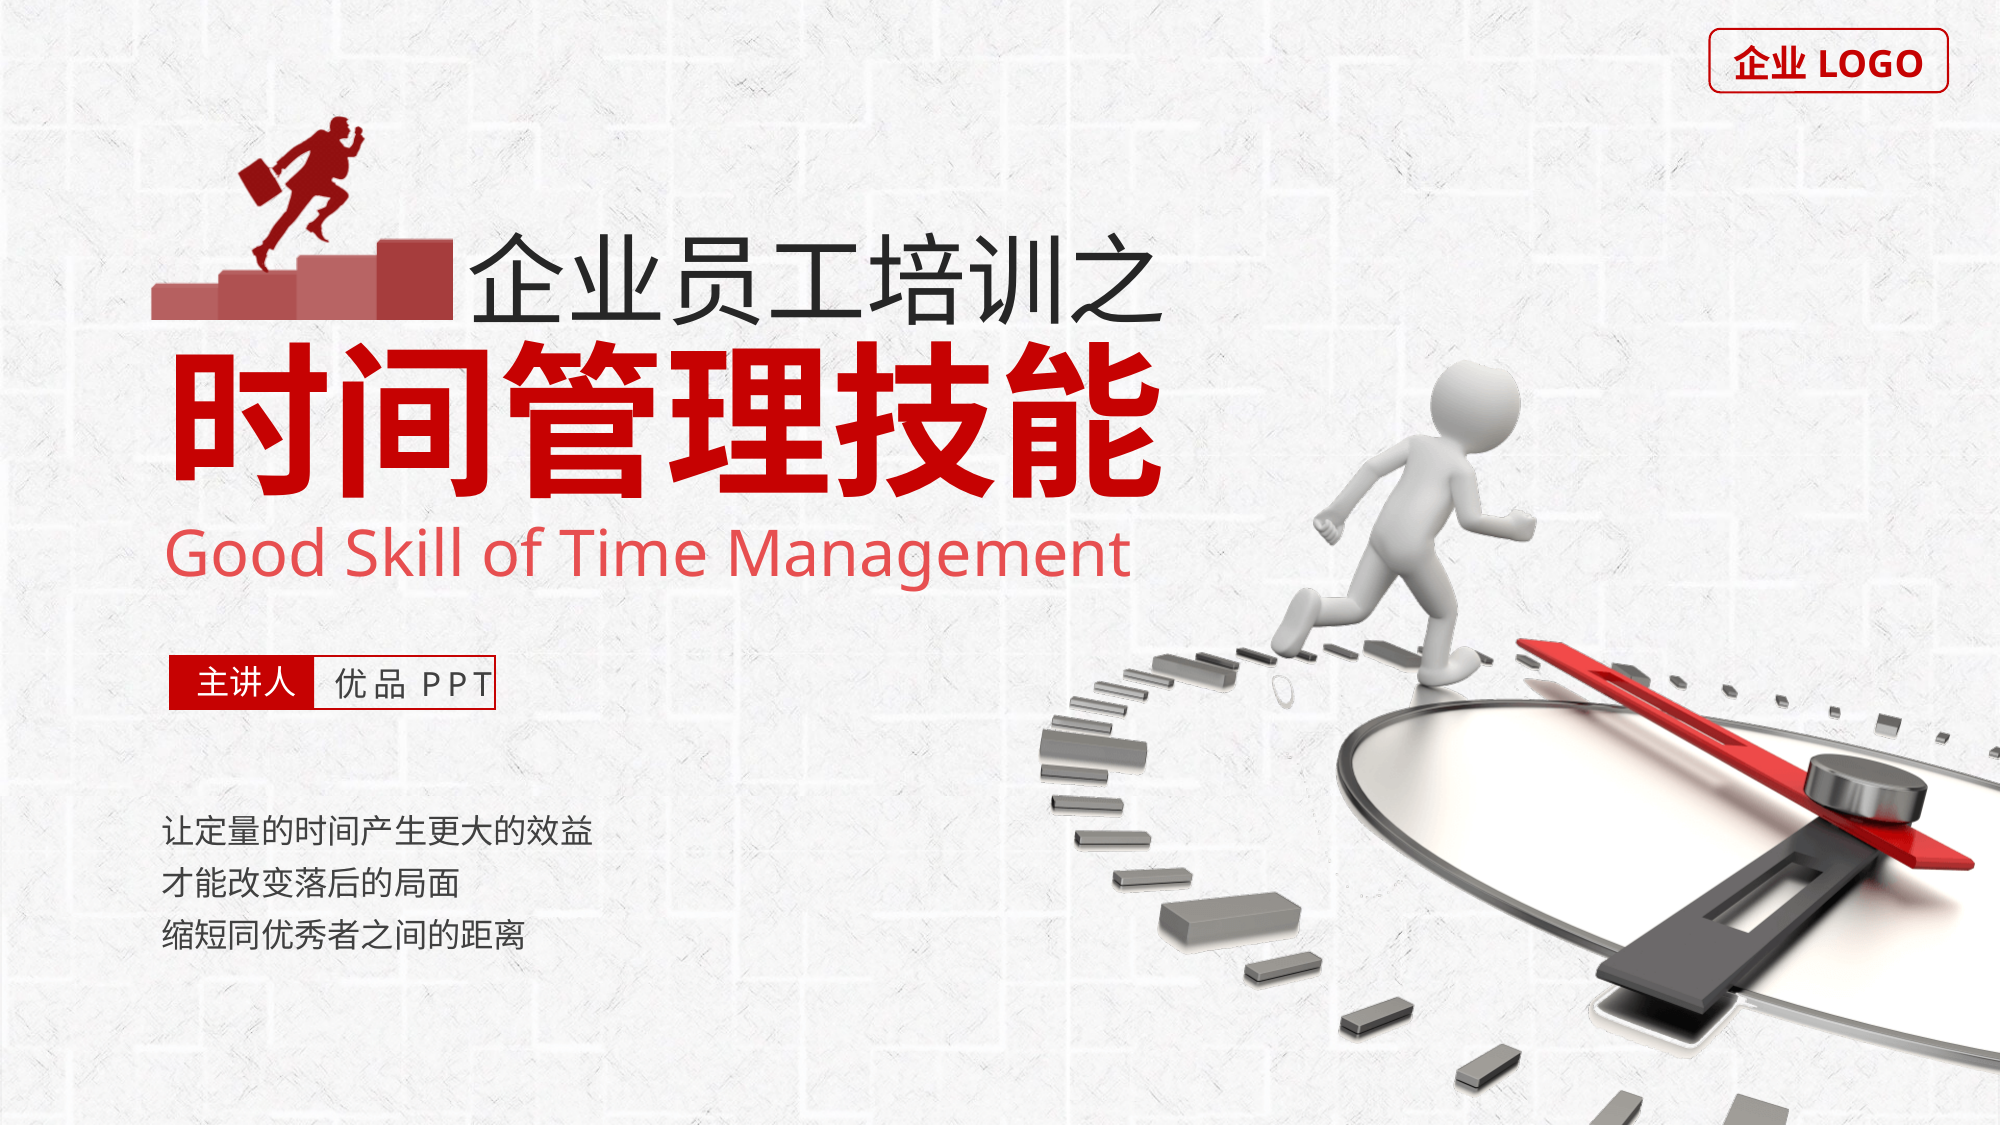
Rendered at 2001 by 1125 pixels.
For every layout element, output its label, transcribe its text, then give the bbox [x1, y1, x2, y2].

text_box 企业员工培训之 [453, 209, 1182, 328]
text_box 时间管理技能 [150, 309, 1181, 503]
text_box 让定量的时间产生更大的效益 才能改变落后的局面 缩短同优秀者之间的距离 [146, 790, 706, 963]
text_box Good Skill of Time Management [145, 503, 1026, 599]
text_box 企业LOGO [1718, 33, 1940, 93]
picture [0, 0, 2000, 1125]
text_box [169, 654, 508, 712]
text_box [1708, 27, 1950, 94]
